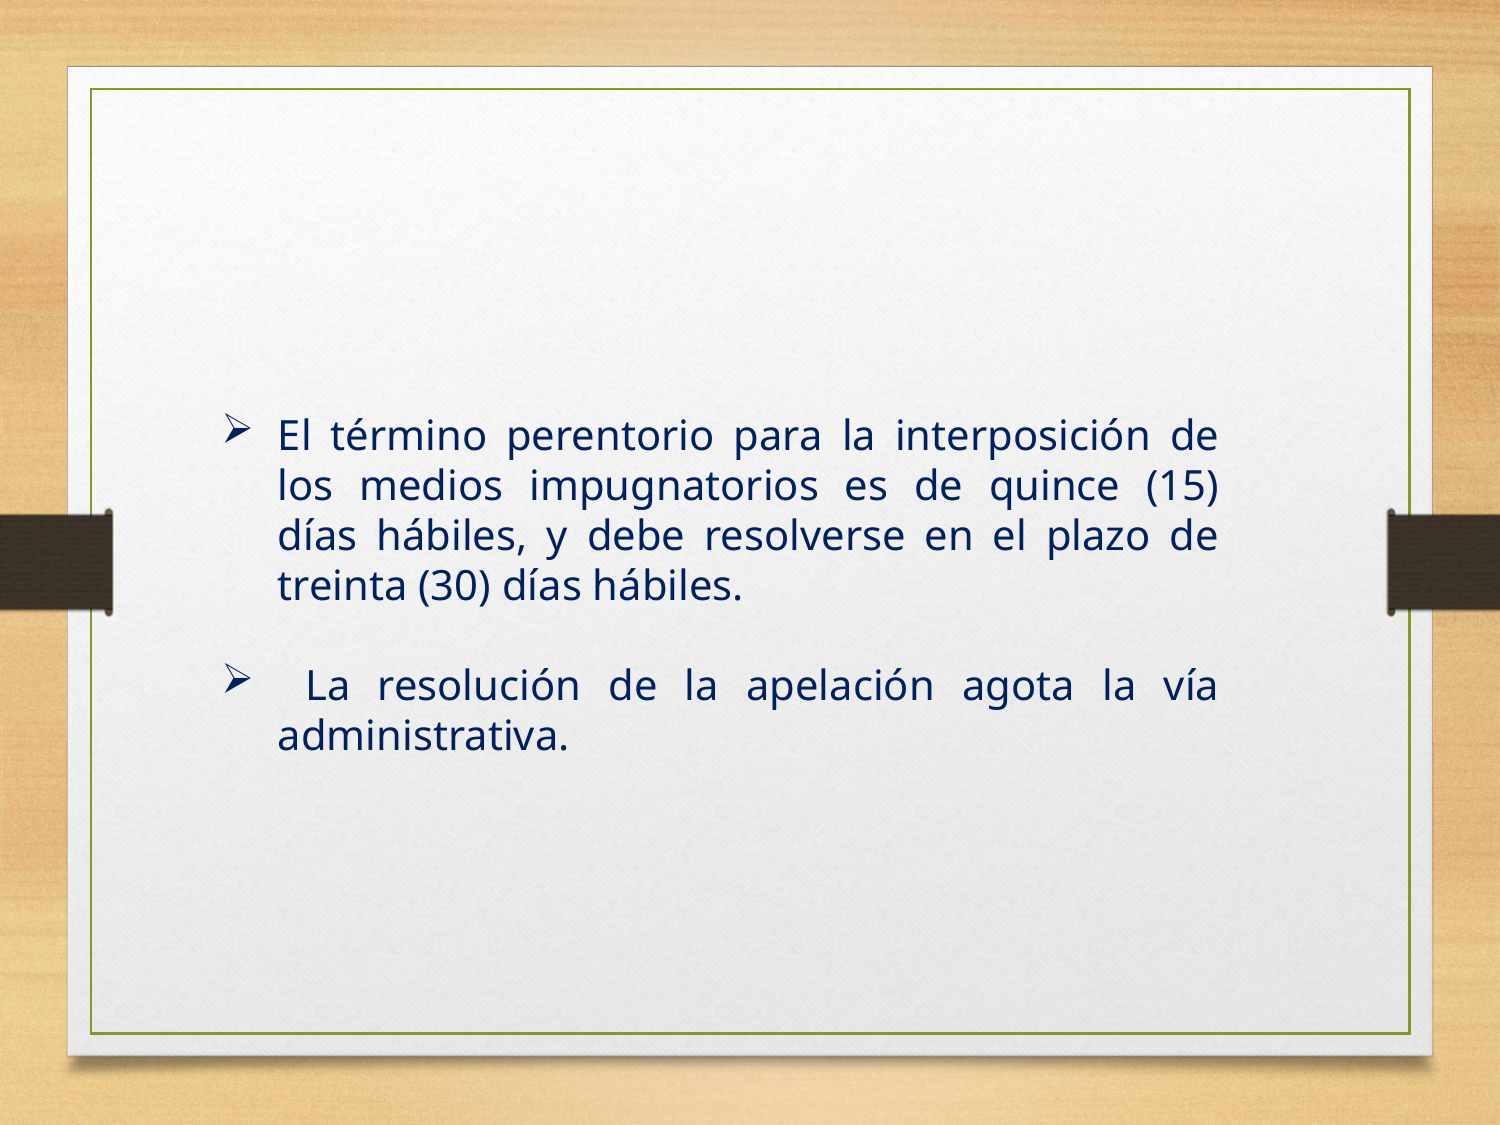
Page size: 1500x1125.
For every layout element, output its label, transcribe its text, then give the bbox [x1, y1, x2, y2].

picture [0, 0, 1500, 1125]
text_box El término perentorio para la interposición de los medios impugnatorios es de quince (15) días hábiles, y debe resolverse en el plazo de treinta (30) días hábiles. La resolución de la apelación agota la vía administrativa. [206, 361, 1235, 817]
